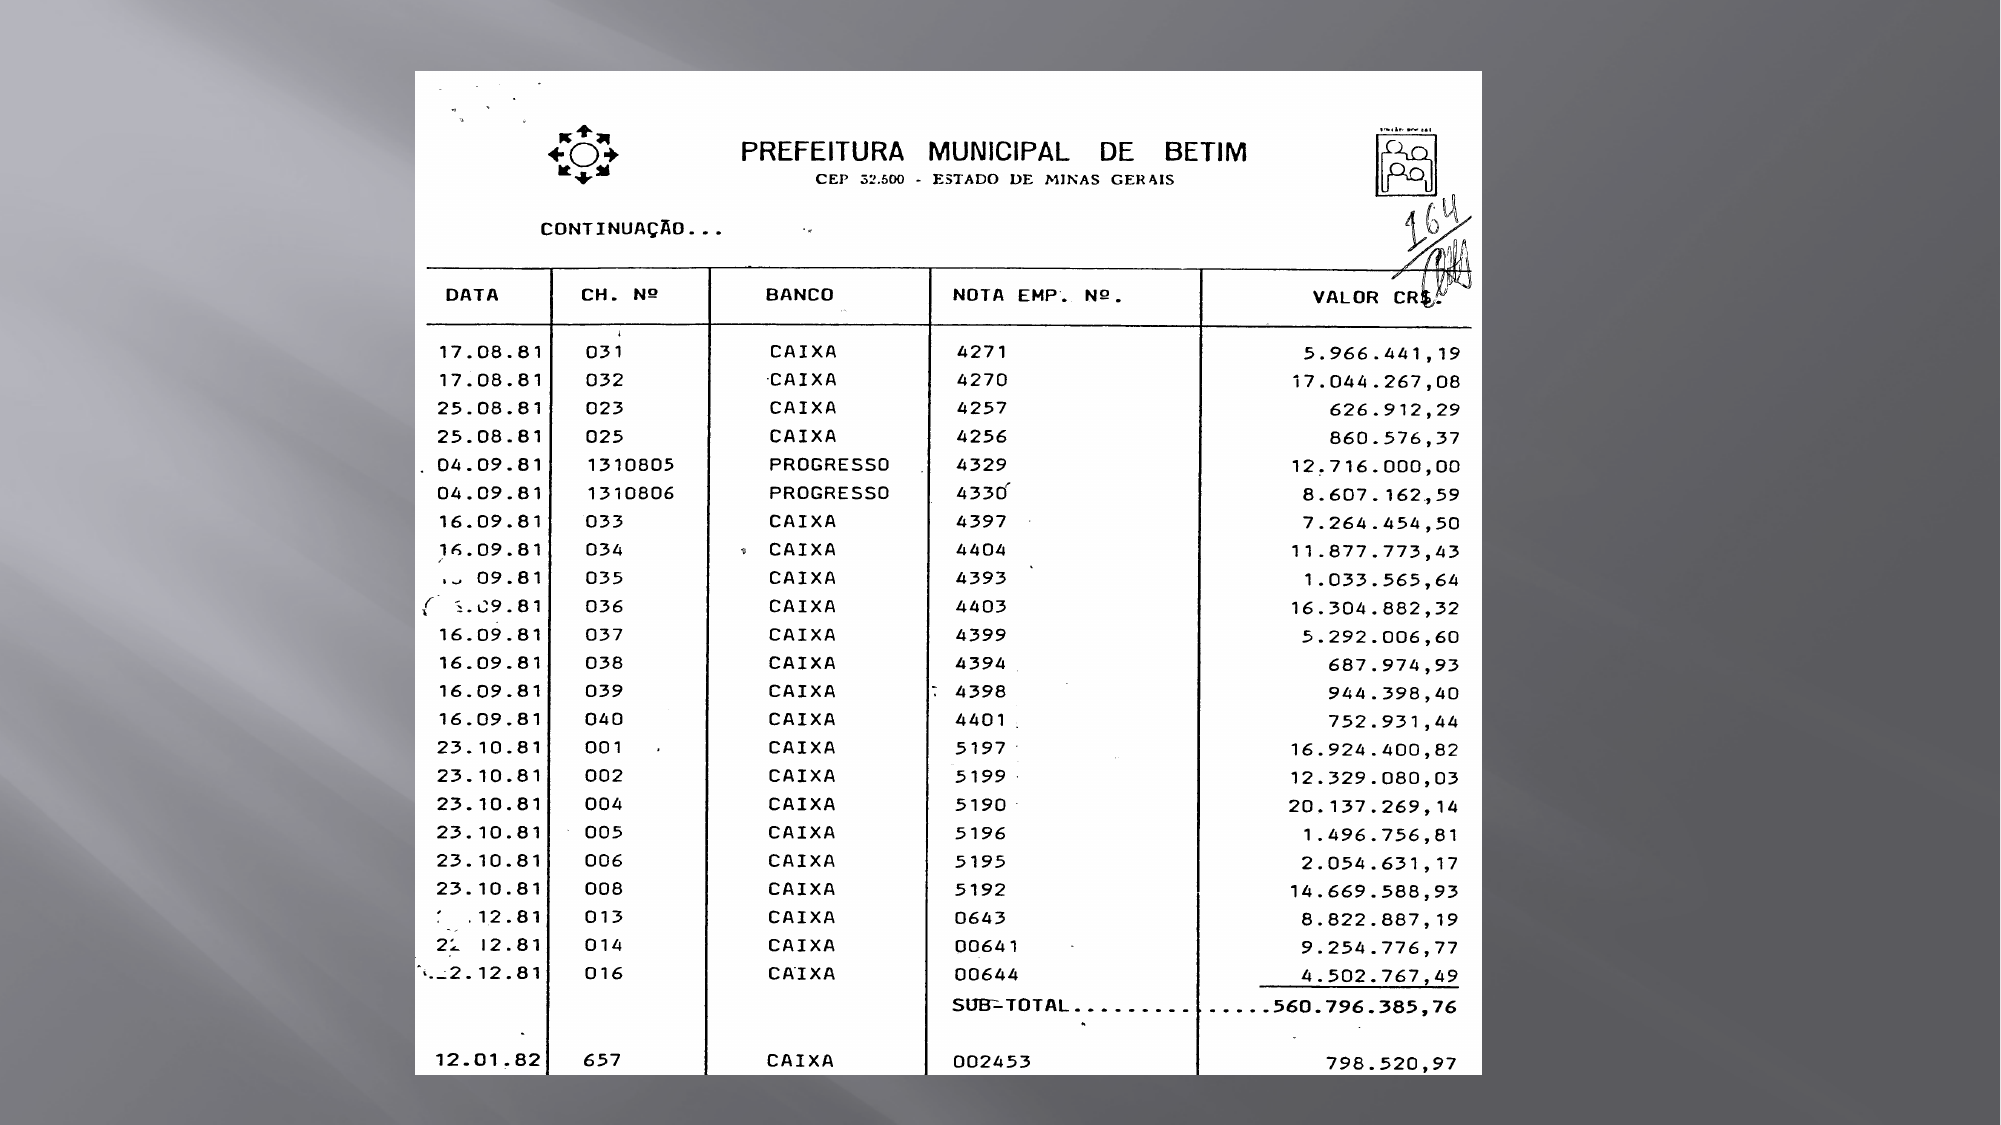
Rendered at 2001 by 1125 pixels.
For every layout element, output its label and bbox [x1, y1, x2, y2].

picture [414, 70, 1482, 1075]
